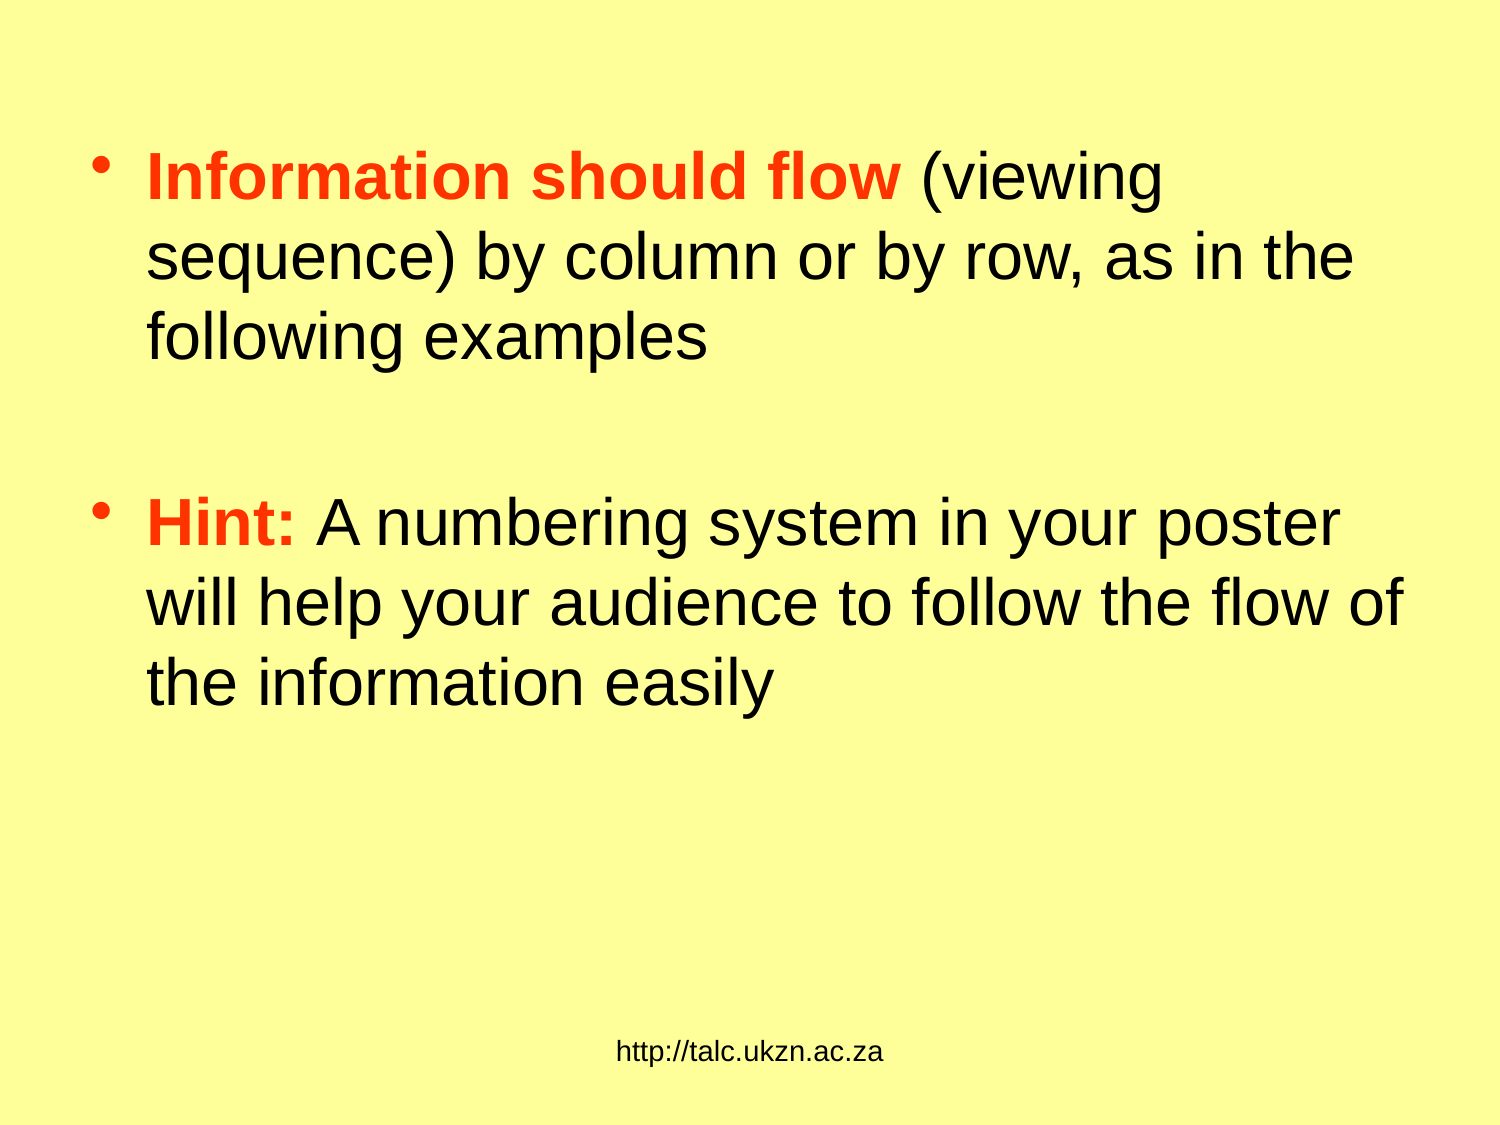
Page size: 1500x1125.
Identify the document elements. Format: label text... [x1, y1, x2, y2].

footer http://talc.ukzn.ac.za [512, 1024, 988, 1103]
list Information should flow (viewing sequence) by column or by row, as in the following examples Hint: A numbering system in your poster will help your audience to follow the flow of the information easily [74, 124, 1426, 868]
